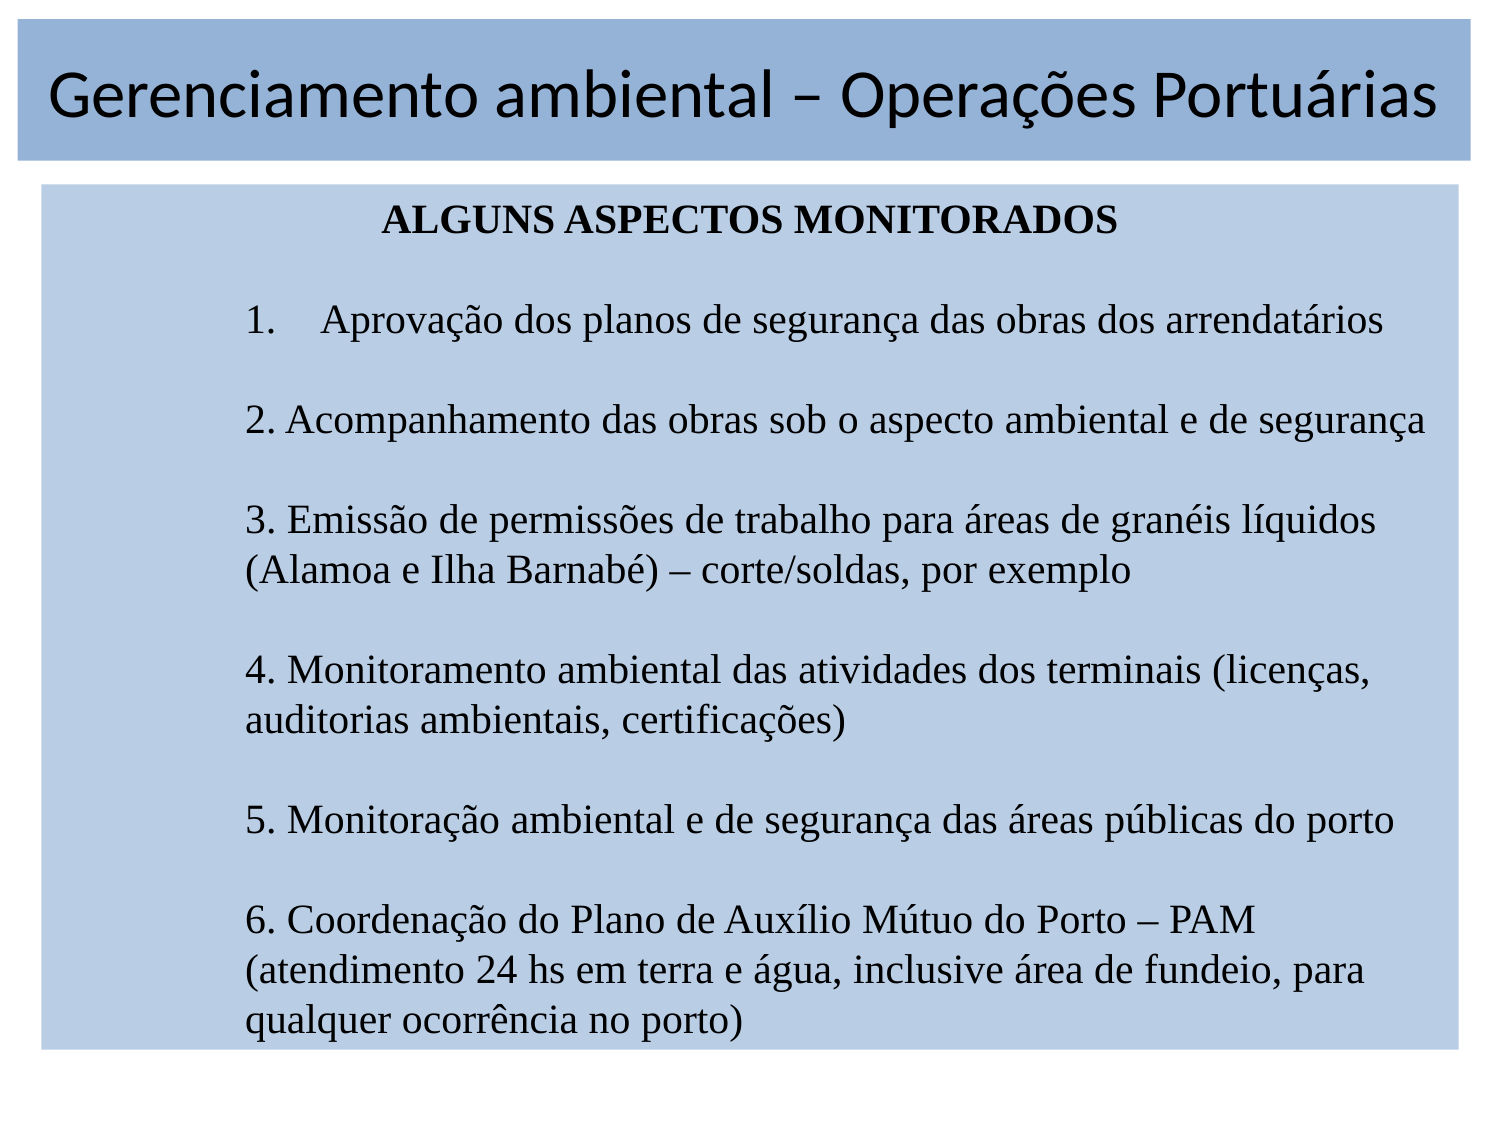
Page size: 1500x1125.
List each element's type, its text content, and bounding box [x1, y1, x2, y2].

text_box ALGUNS ASPECTOS MONITORADOS Aprovação dos planos de segurança das obras dos arrendatários 2. Acompanhamento das obras sob o aspecto ambiental e de segurança 3. Emissão de permissões de trabalho para áreas de granéis líquidos (Alamoa e Ilha Barnabé) – corte/soldas, por exemplo 4. Monitoramento ambiental das atividades dos terminais (licenças, auditorias ambientais, certificações) 5. Monitoração ambiental e de segurança das áreas públicas do porto 6. Coordenação do Plano de Auxílio Mútuo do Porto – PAM (atendimento 24 hs em terra e água, inclusive área de fundeio, para qualquer ocorrência no porto) [41, 184, 1459, 1050]
text_box Gerenciamento ambiental – Operações Portuárias [17, 19, 1471, 161]
